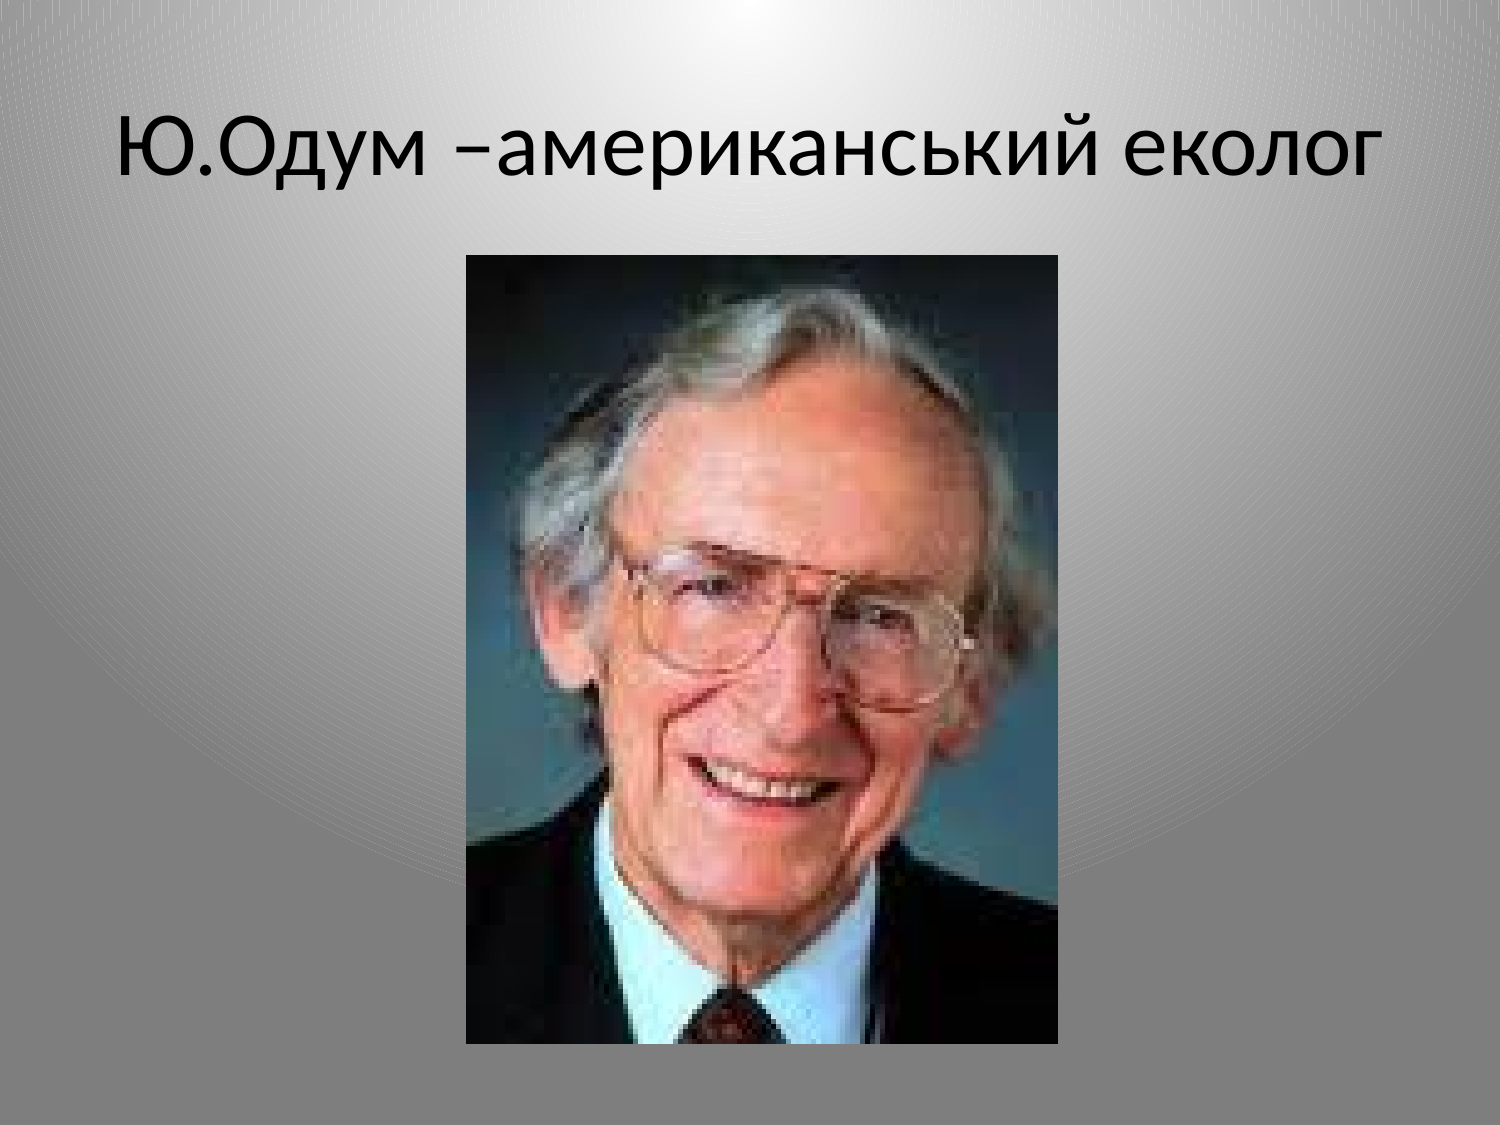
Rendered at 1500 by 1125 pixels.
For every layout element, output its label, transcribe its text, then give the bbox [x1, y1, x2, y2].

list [465, 255, 1058, 1044]
title Ю.Одум –американський еколог [75, 45, 1425, 233]
